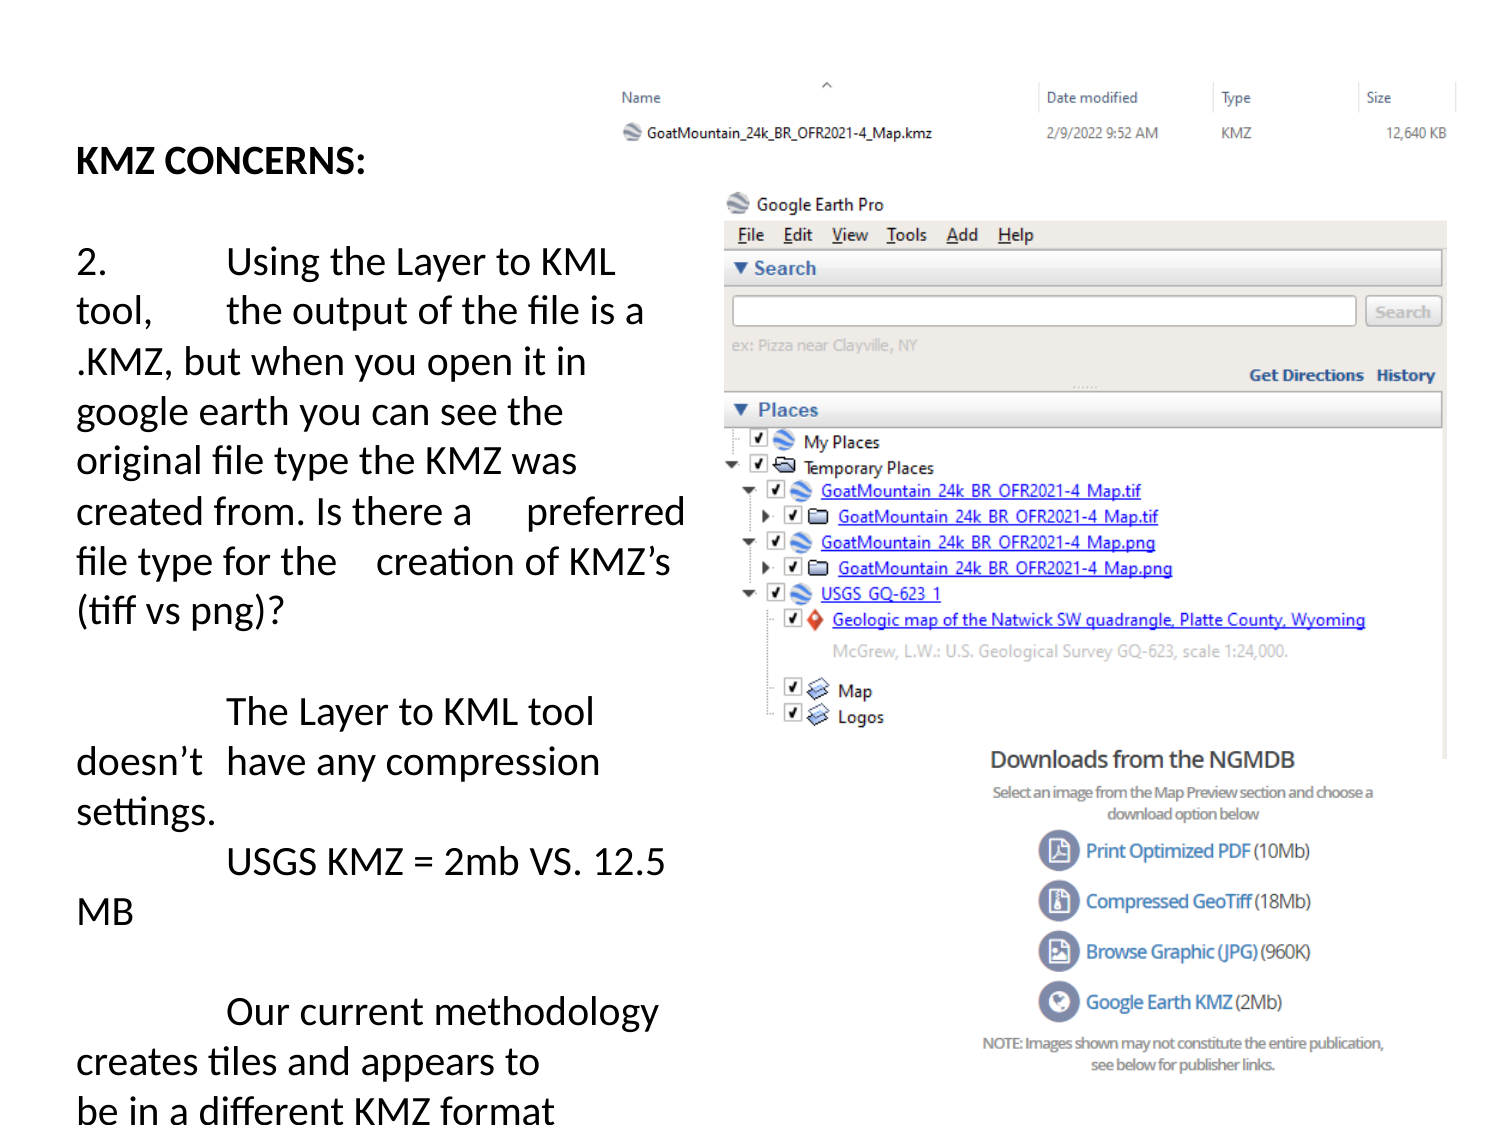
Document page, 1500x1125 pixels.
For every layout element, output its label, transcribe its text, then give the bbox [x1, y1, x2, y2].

picture [601, 76, 1500, 175]
picture [724, 188, 1447, 1104]
text_box KMZ CONCERNS: 2. Using the Layer to KML tool, the output of the file is a .KMZ, but when you open it in google earth you can see the original file type the KMZ was created from. Is there a preferred file type for the creation of KMZ’s (tiff vs png)? The Layer to KML tool doesn’t have any compression settings. USGS KMZ = 2mb VS. 12.5 MB Our current methodology creates tiles and appears to be in a different KMZ format than what the USGS does. [61, 125, 705, 1125]
